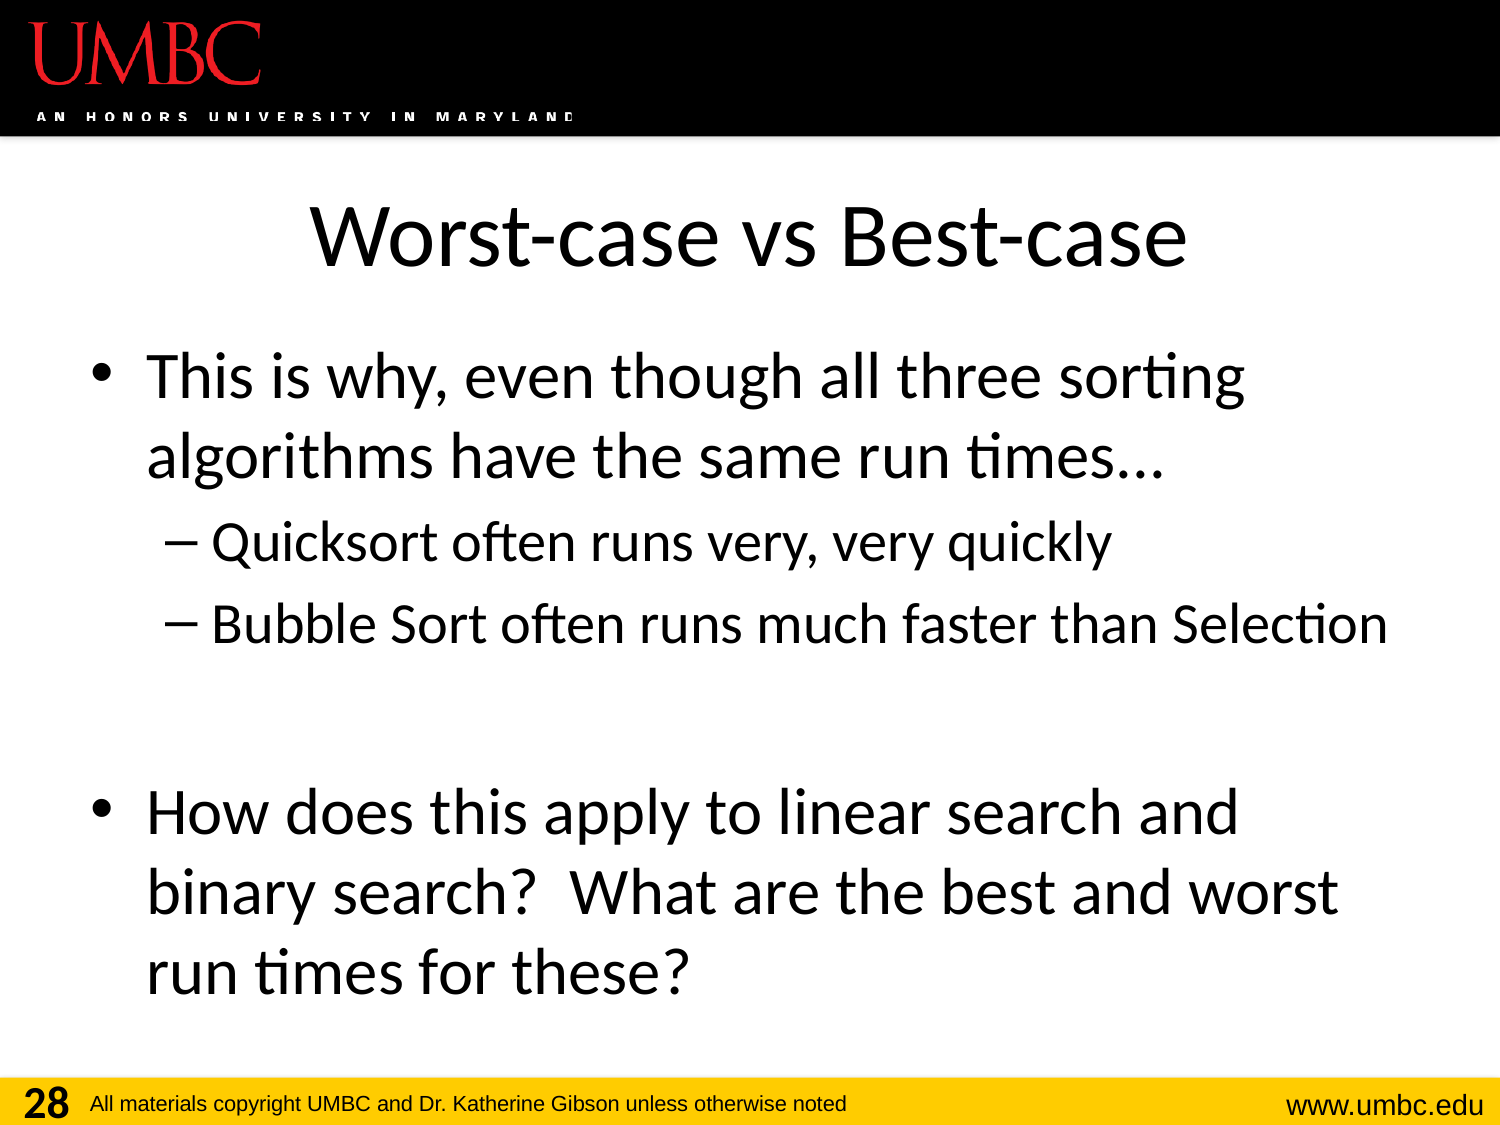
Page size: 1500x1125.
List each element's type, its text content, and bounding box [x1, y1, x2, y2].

title Worst-case vs Best-case [75, 136, 1425, 324]
list This is why, even though all three sorting algorithms have the same run times... Quicksort often runs very, very quickly Bubble Sort often runs much faster than Selection How does this apply to linear search and binary search? What are the best and worst run times for these? [75, 324, 1425, 1066]
slide_number 28 [0, 1065, 94, 1125]
